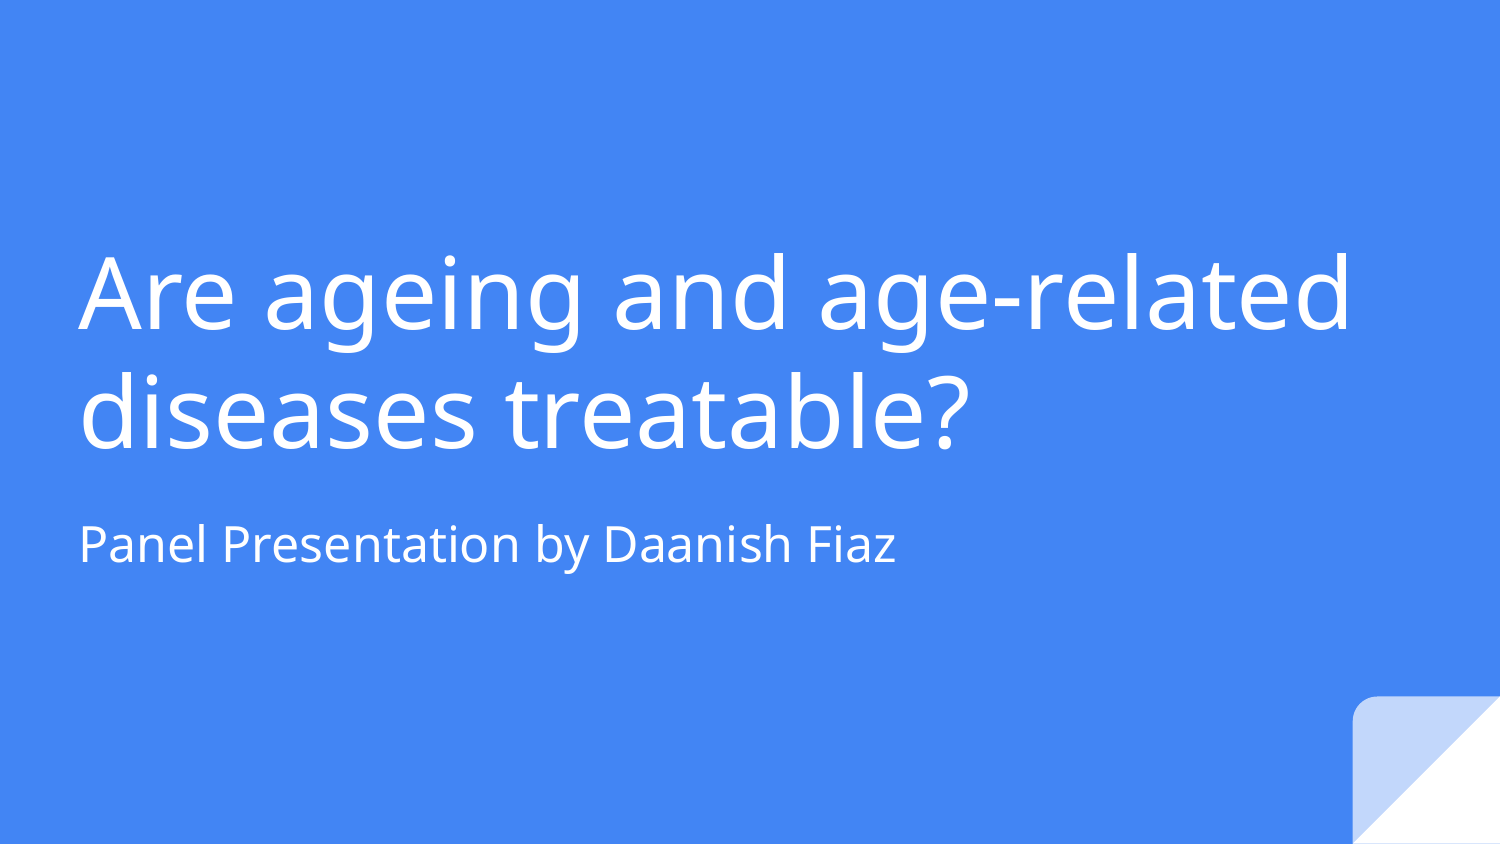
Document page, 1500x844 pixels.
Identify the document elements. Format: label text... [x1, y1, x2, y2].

subtitle Panel Presentation by Daanish Fiaz [63, 497, 1413, 569]
title Are ageing and age-related diseases treatable? [63, 213, 1413, 485]
